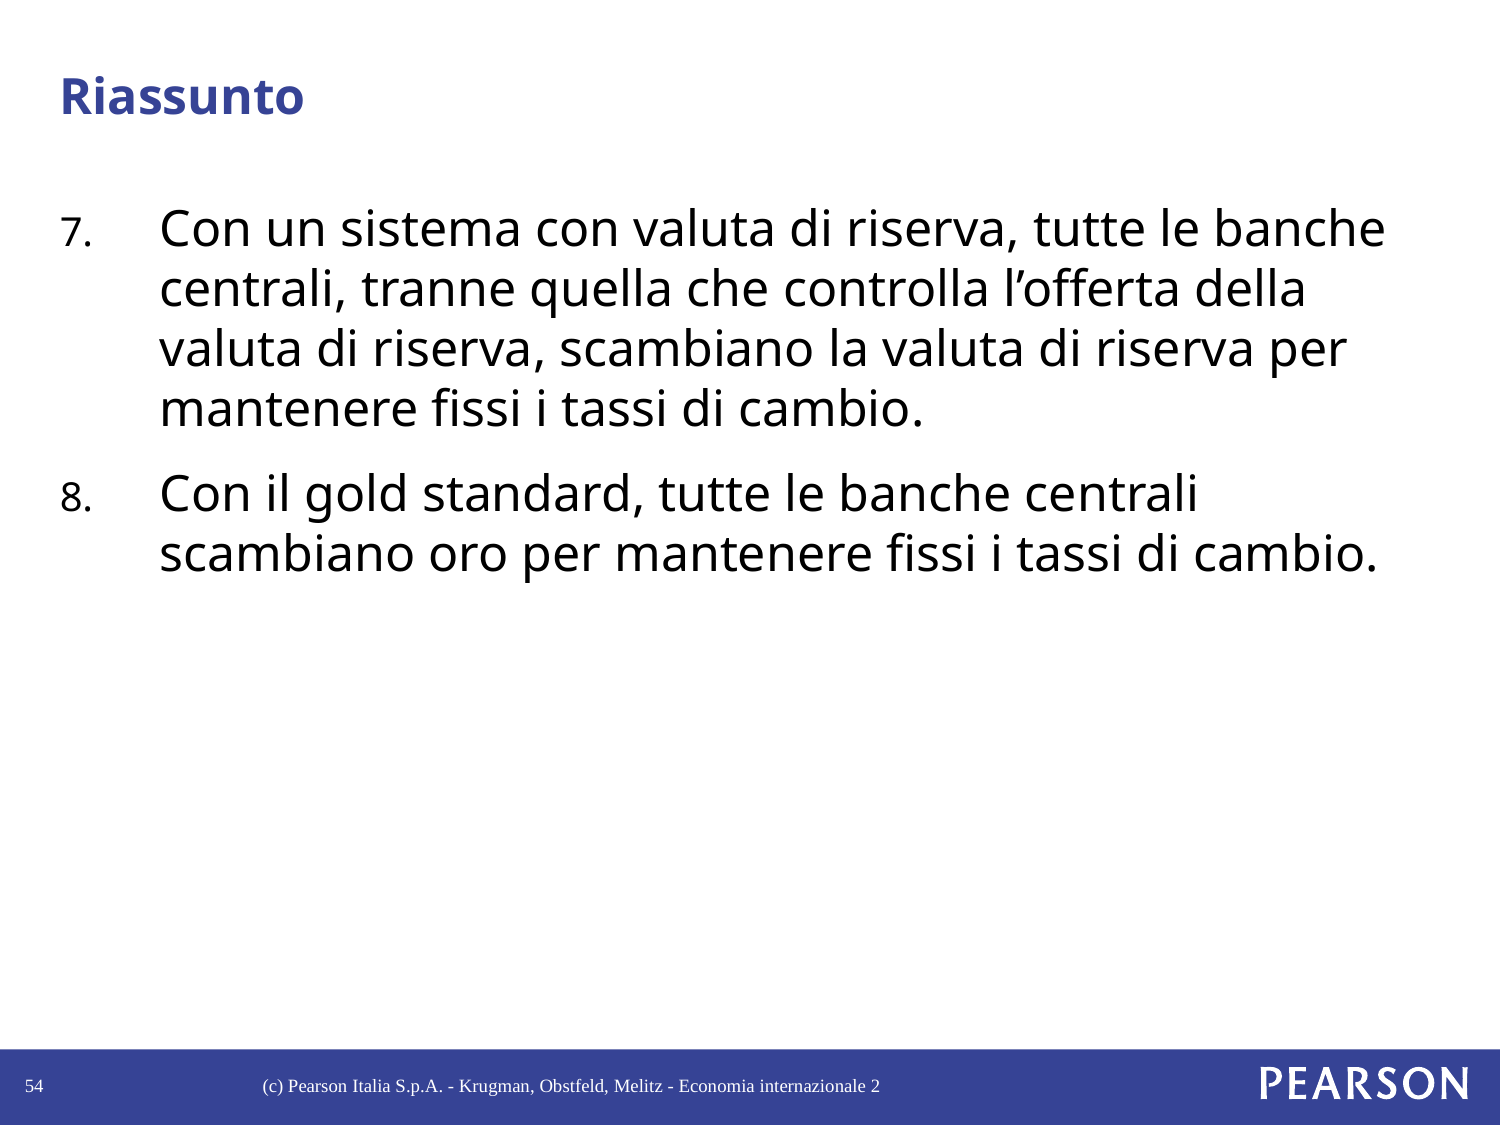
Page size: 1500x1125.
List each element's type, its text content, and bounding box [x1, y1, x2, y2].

slide_number 54 [24, 1073, 80, 1104]
list Con un sistema con valuta di riserva, tutte le banche centrali, tranne quella che controlla l’offerta della valuta di riserva, scambiano la valuta di riserva per mantenere fissi i tassi di cambio. Con il gold standard, tutte le banche centrali scambiano oro per mantenere fissi i tassi di cambio. [59, 196, 1410, 870]
footer (c) Pearson Italia S.p.A. - Krugman, Obstfeld, Melitz - Economia internazionale 2 [80, 1073, 881, 1104]
title Riassunto [59, 64, 1410, 196]
